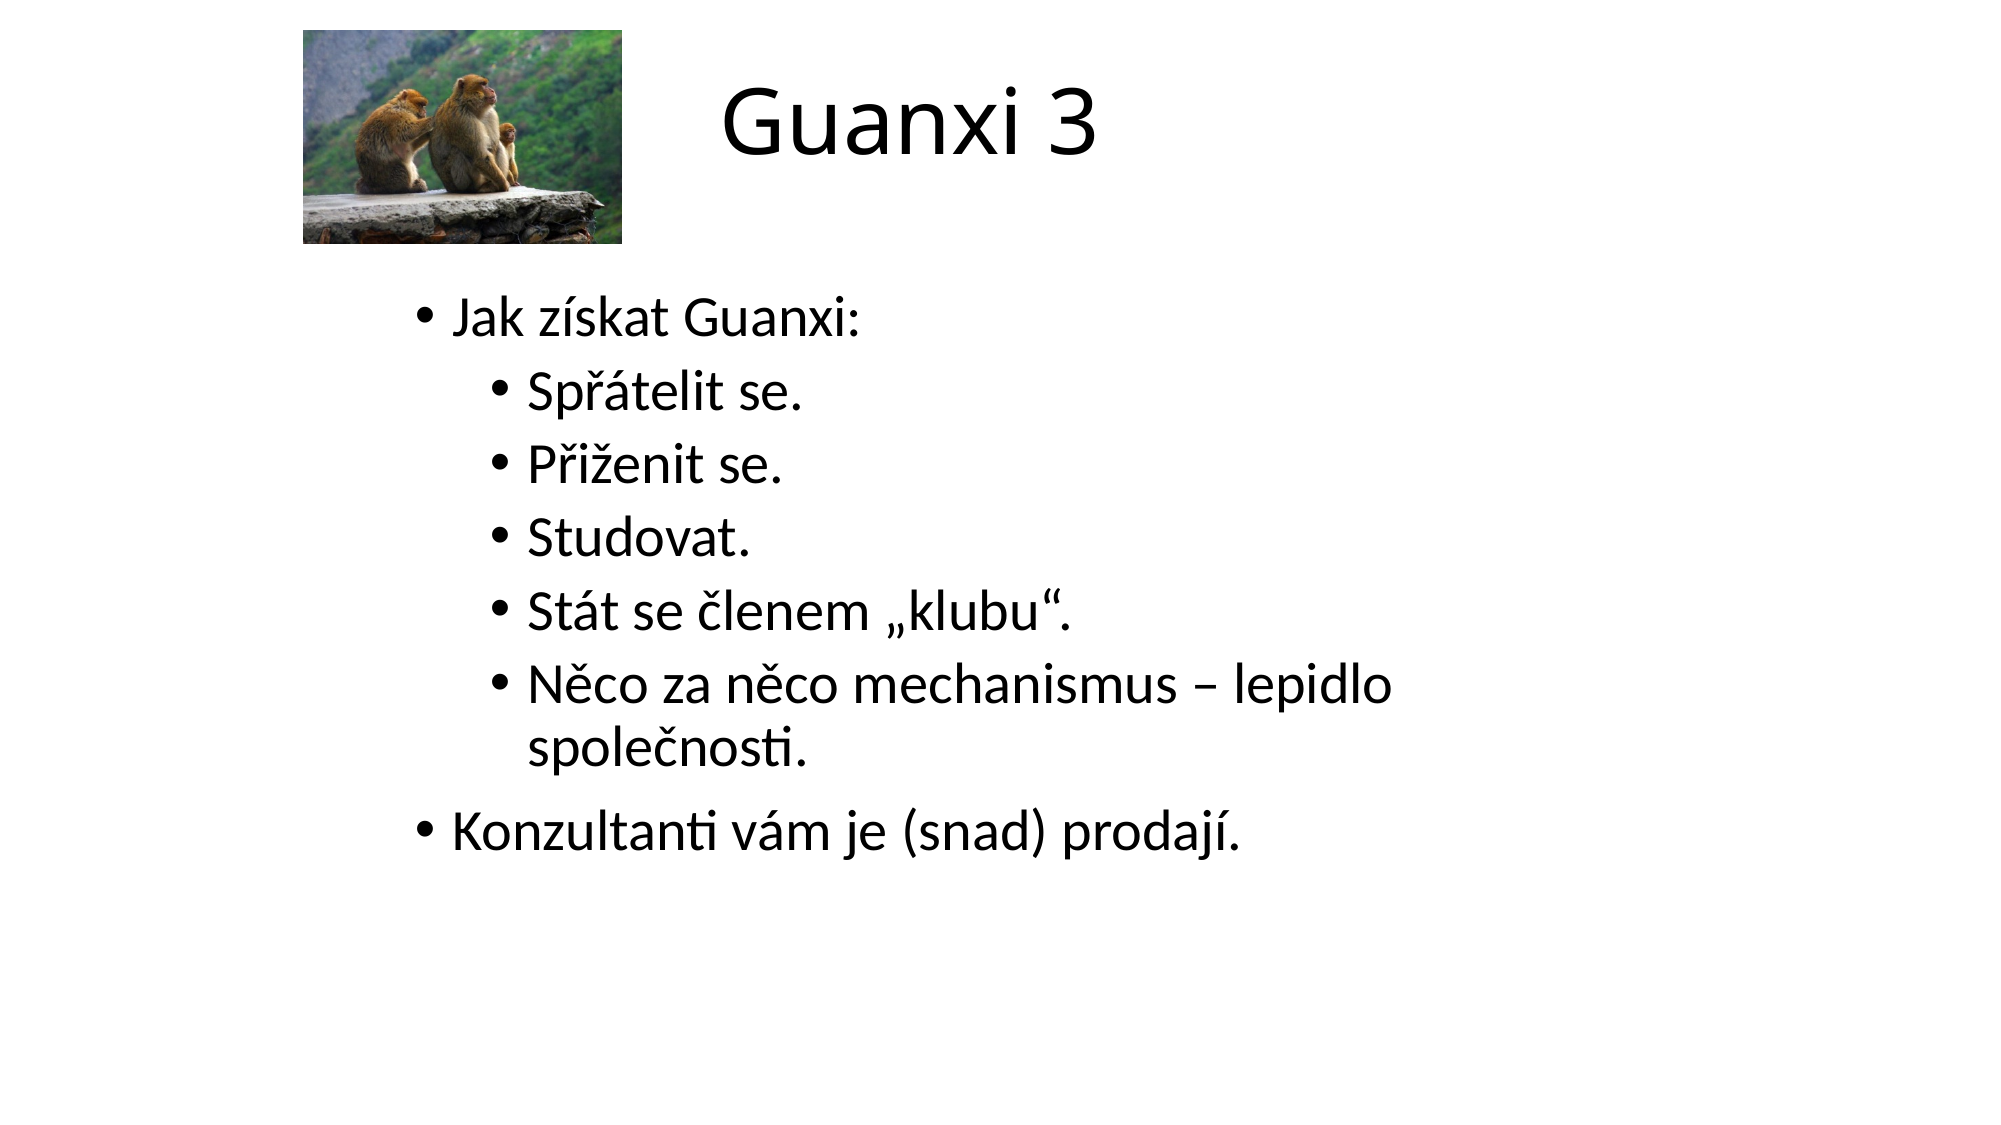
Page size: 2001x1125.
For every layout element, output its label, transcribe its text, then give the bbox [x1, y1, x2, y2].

picture [303, 30, 623, 244]
list Jak získat Guanxi: Spřátelit se. Přiženit se. Studovat. Stát se členem „klubu“. Něco za něco mechanismus – lepidlo společnosti. Konzultanti vám je (snad) prodají. [399, 278, 1675, 1029]
title Guanxi 3 [704, 30, 1980, 219]
